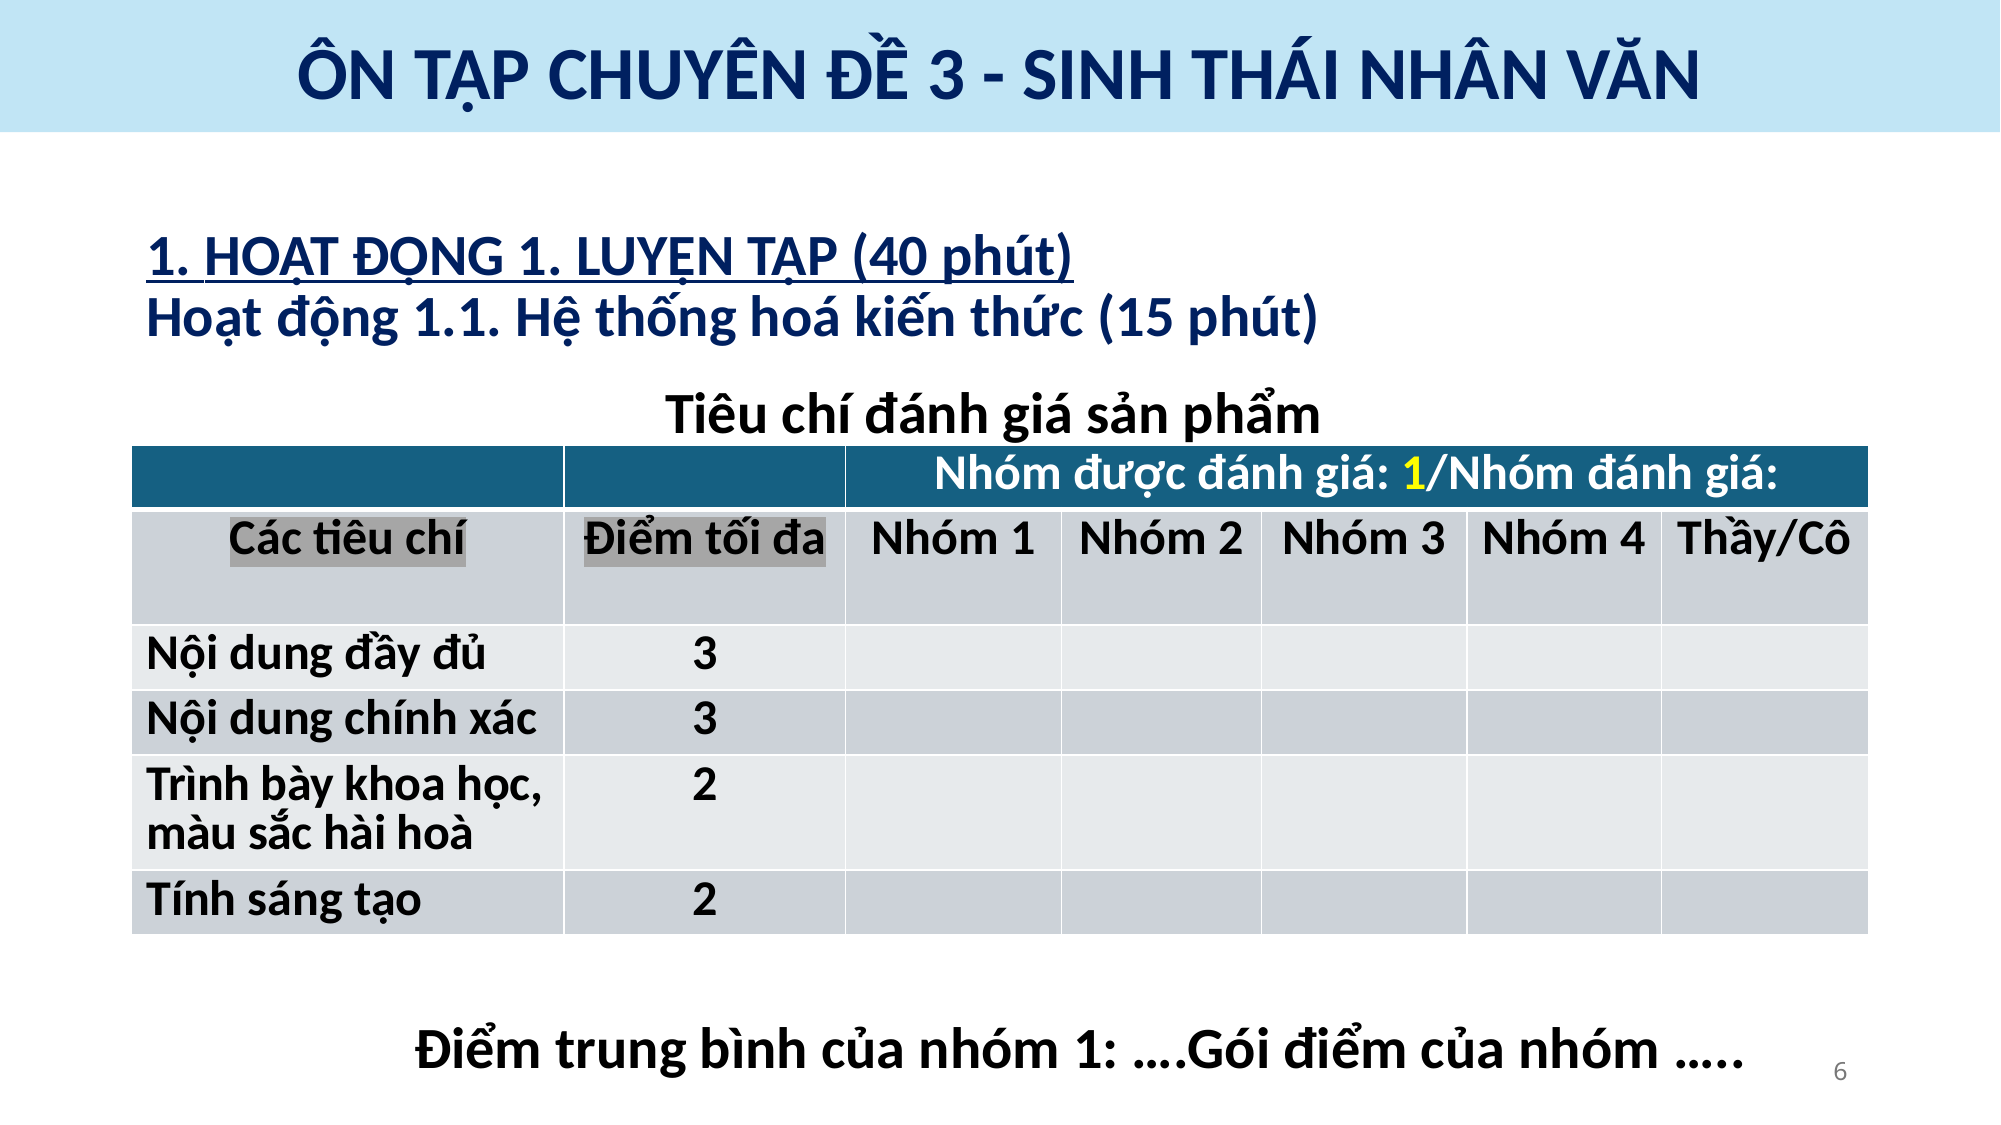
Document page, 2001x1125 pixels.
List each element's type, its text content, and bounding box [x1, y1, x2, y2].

table_cell Nhóm 3 [1262, 512, 1466, 624]
table_cell [846, 756, 1061, 869]
table_cell [1262, 871, 1466, 934]
table_cell [846, 871, 1061, 934]
table_cell Nhóm 2 [1062, 512, 1261, 624]
table_cell [1262, 756, 1466, 869]
table_cell Điểm tối đa [565, 512, 845, 624]
table_cell [1062, 756, 1261, 869]
text_box Điểm trung bình của nhóm 1: ….Gói điểm của nhóm ….. [160, 999, 2000, 1125]
table_cell [1662, 756, 1868, 869]
table_cell [1662, 626, 1868, 689]
slide_number 6 [1412, 1042, 1863, 1103]
list 1. HOẠT ĐỘNG 1. LUYỆN TẬP (40 phút) Hoạt động 1.1. Hệ thống hoá kiến thức (15 phút) [131, 189, 1971, 364]
table_header Nhóm được đánh giá: 1/Nhóm đánh giá: [846, 446, 1868, 507]
table_cell Tính sáng tạo [132, 871, 563, 934]
table_cell [1662, 871, 1868, 934]
table_header [132, 446, 563, 507]
table_cell [846, 626, 1061, 689]
table_cell 3 [565, 691, 845, 754]
table_cell Trình bày khoa học, màu sắc hài hoà [132, 756, 563, 869]
table_cell Các tiêu chí [132, 512, 563, 624]
table_cell Nội dung đầy đủ [132, 626, 563, 689]
table_cell [1262, 691, 1466, 754]
text_box ÔN TẬP CHUYÊN ĐỀ 3 - SINH THÁI NHÂN VĂN [0, 0, 2000, 133]
table_cell Nhóm 4 [1468, 512, 1661, 624]
table_cell [1662, 691, 1868, 754]
table_cell [846, 691, 1061, 754]
table_cell 2 [565, 756, 845, 869]
table_cell [1468, 691, 1661, 754]
table_cell [1468, 756, 1661, 869]
table_cell Thầy/Cô [1662, 512, 1868, 624]
table_cell [1062, 871, 1261, 934]
table_cell [1468, 626, 1661, 689]
table_cell [1062, 626, 1261, 689]
table_cell [1468, 871, 1661, 934]
table_cell [1062, 691, 1261, 754]
table_cell 2 [565, 871, 845, 934]
text_box Tiêu chí đánh giá sản phẩm [80, 347, 1920, 503]
table_cell [1262, 626, 1466, 689]
table_header [565, 446, 845, 507]
table_cell Nội dung chính xác [132, 691, 563, 754]
table_cell Nhóm 1 [846, 512, 1061, 624]
table_cell 3 [565, 626, 845, 689]
